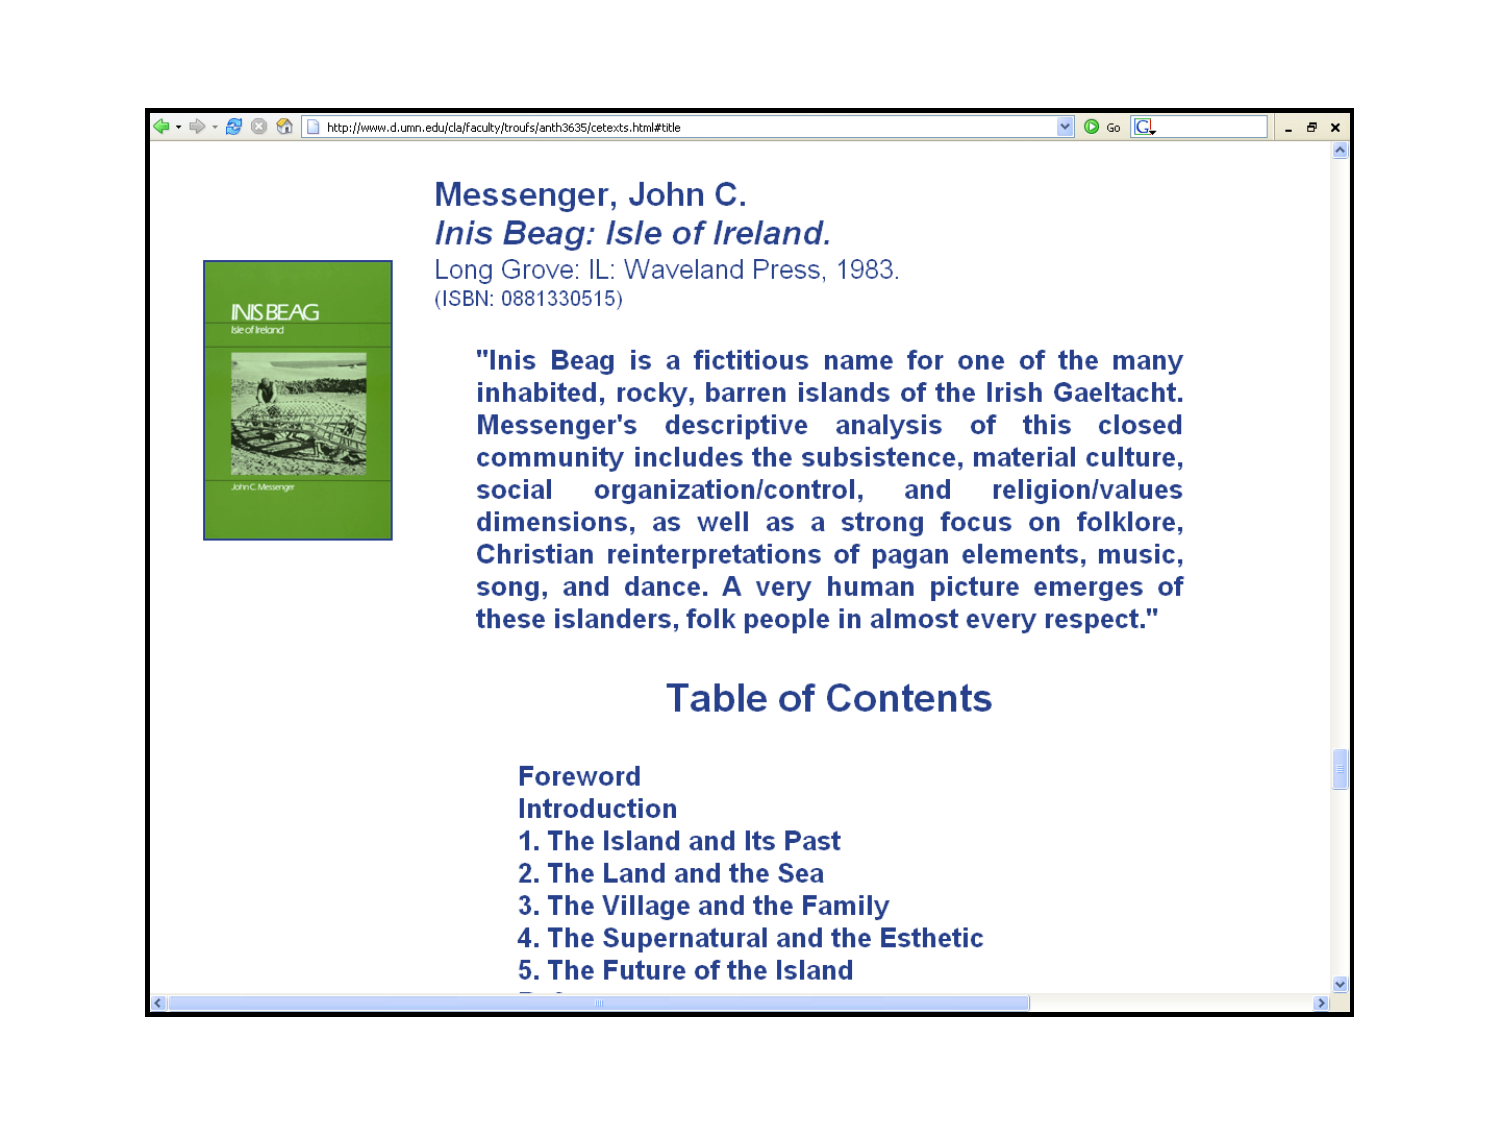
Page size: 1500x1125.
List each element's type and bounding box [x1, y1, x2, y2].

picture [149, 112, 1350, 1013]
